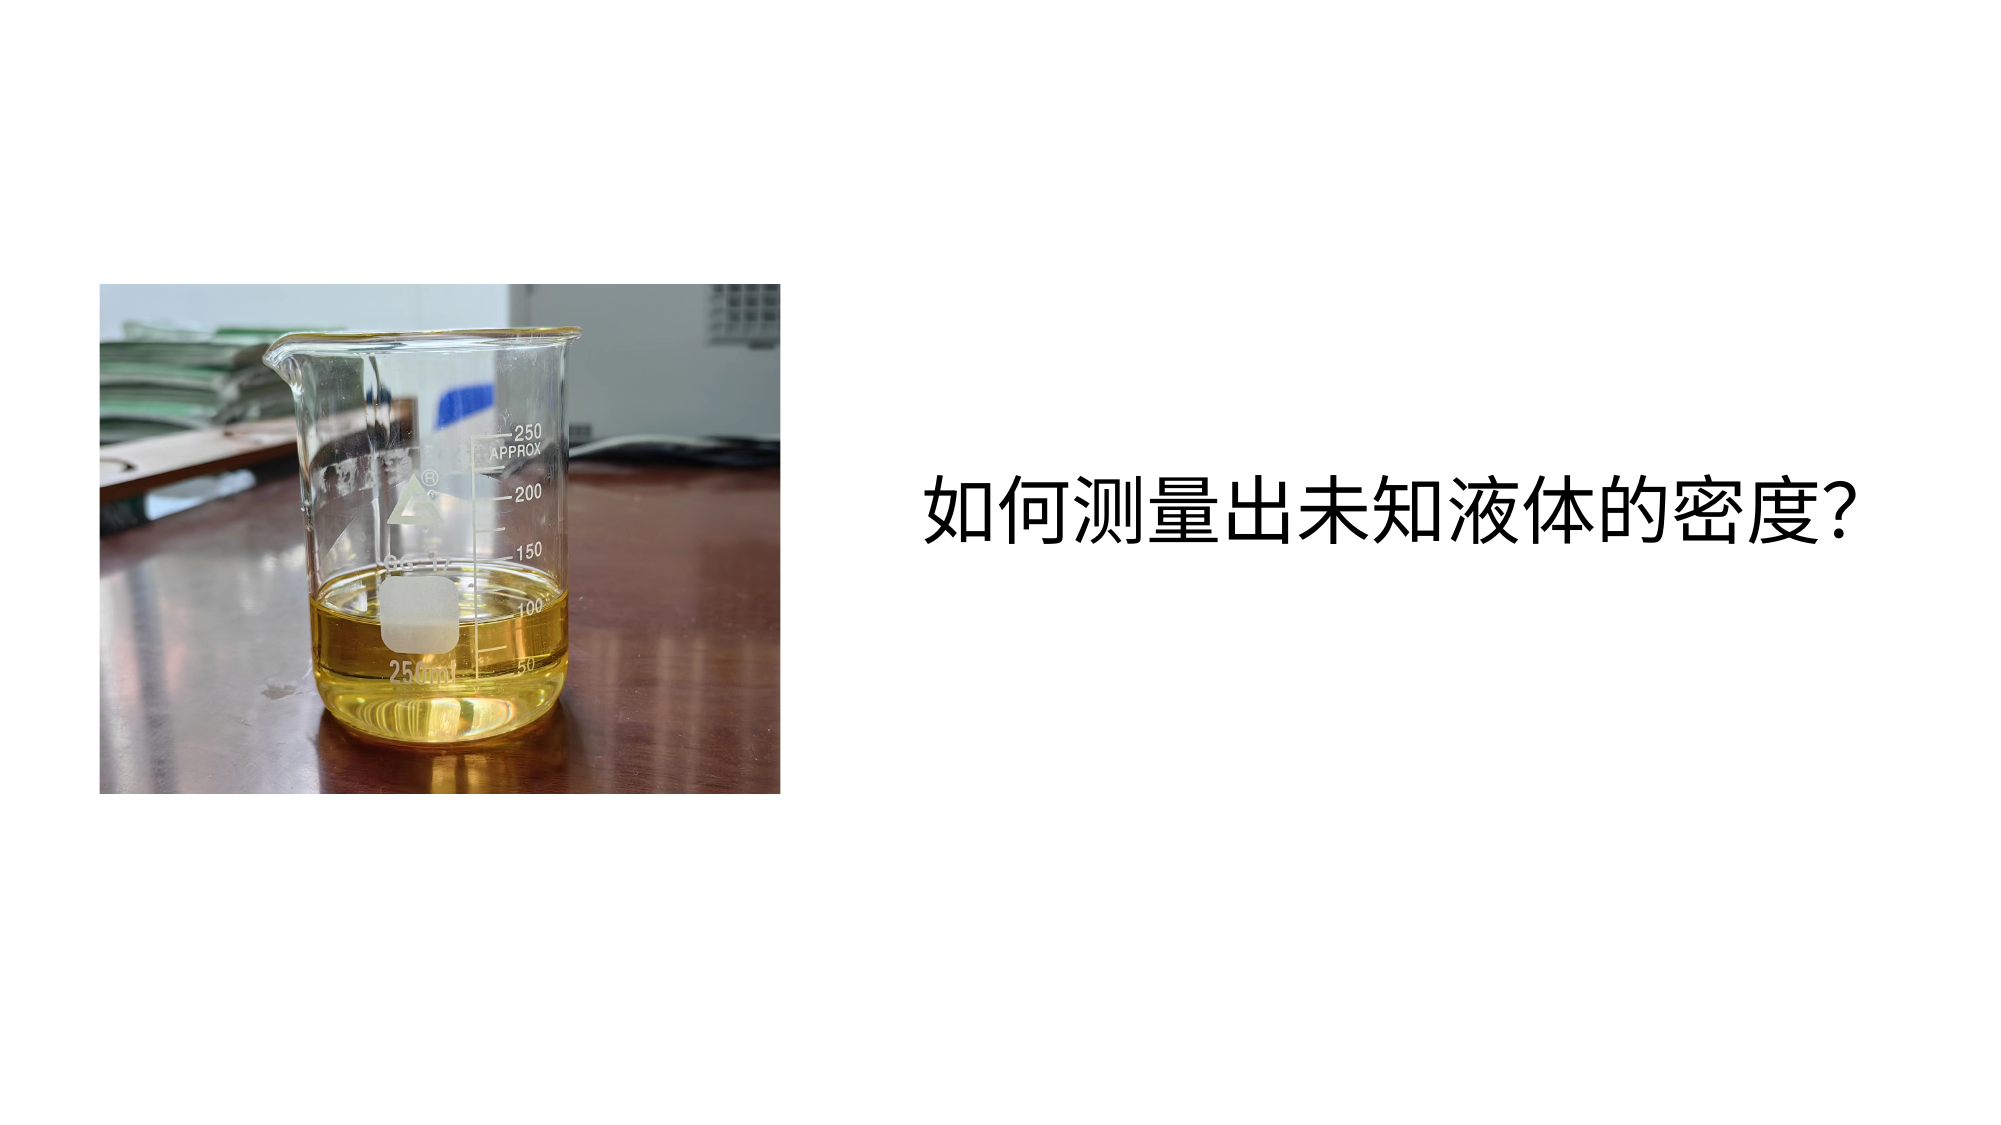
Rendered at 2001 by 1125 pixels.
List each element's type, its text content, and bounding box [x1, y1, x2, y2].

picture [99, 284, 781, 794]
text_box 如何测量出未知液体的密度？ [906, 411, 1883, 561]
